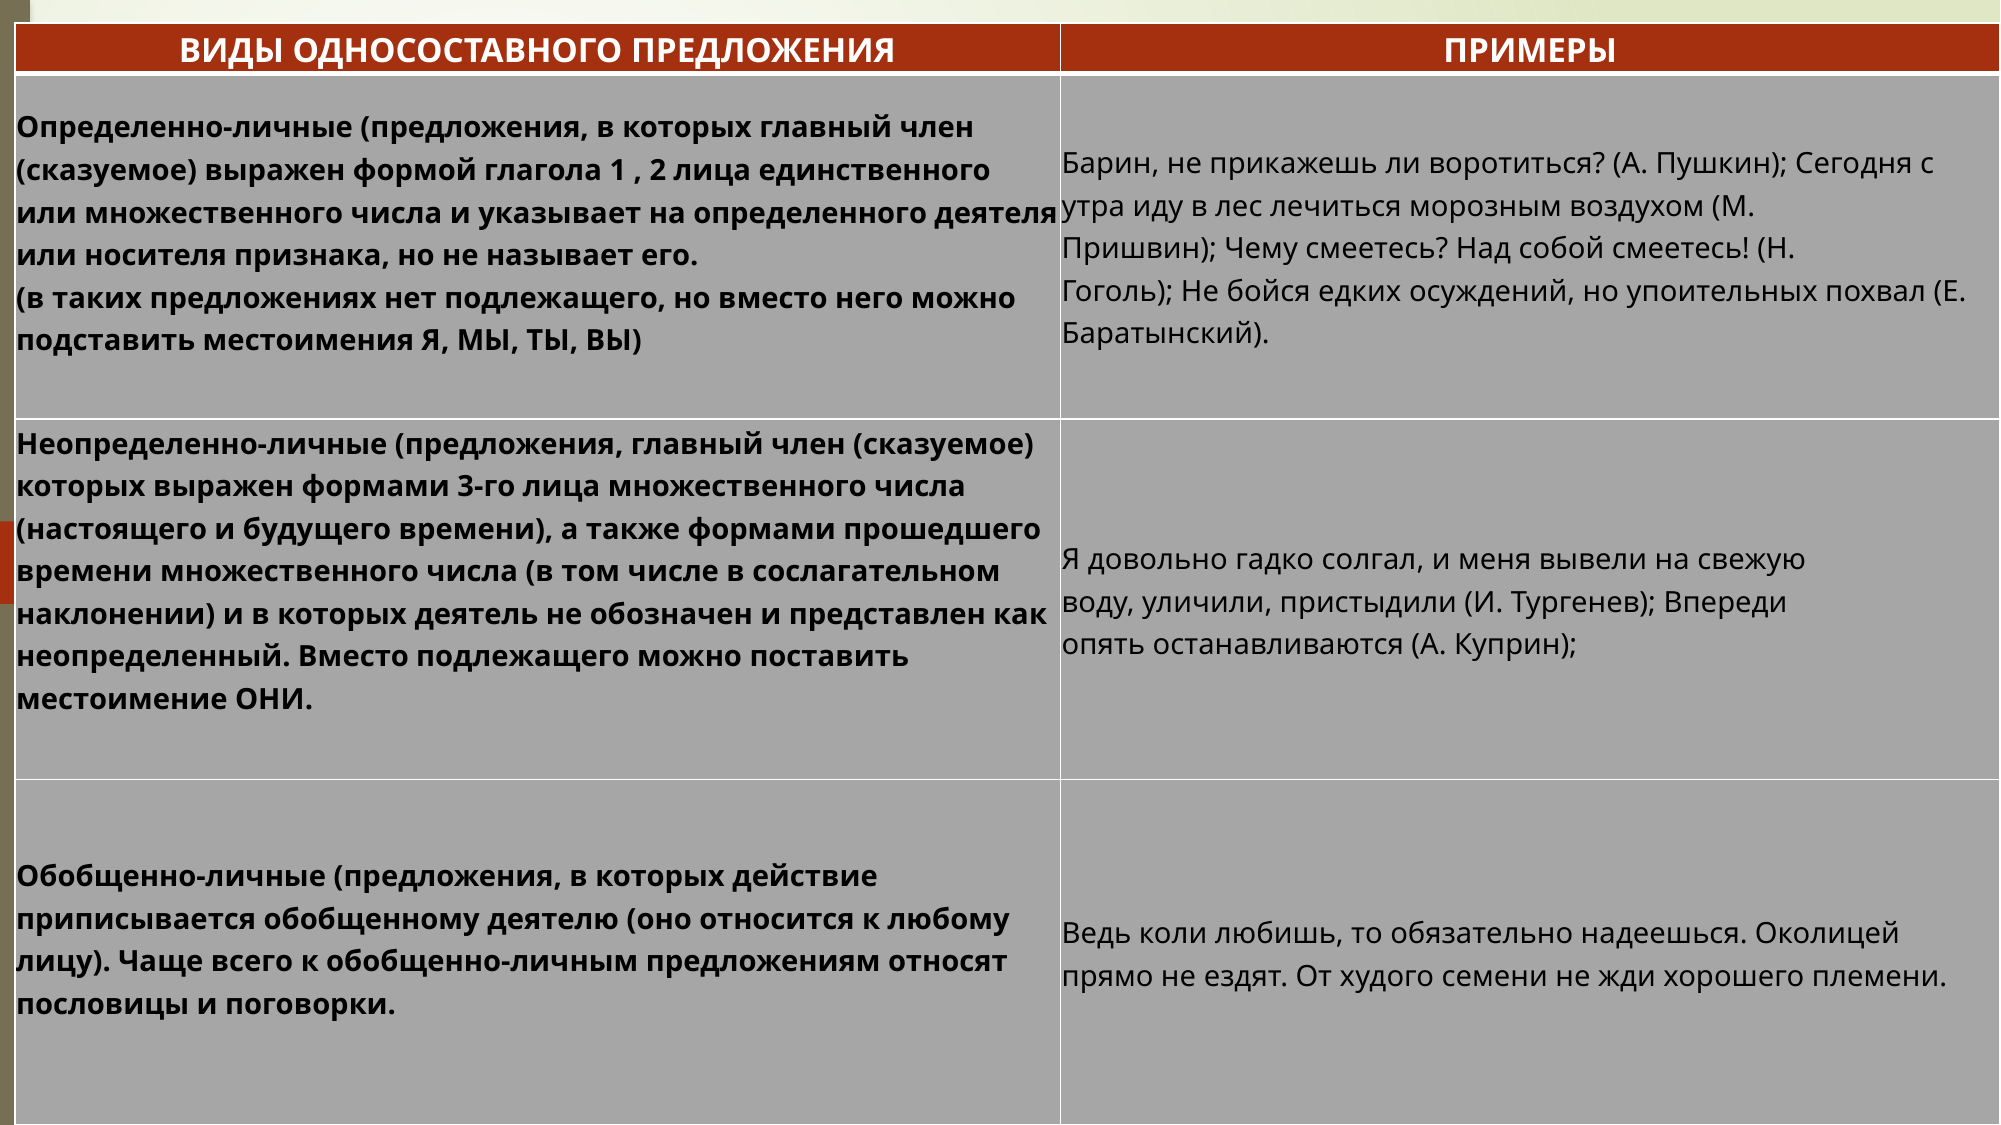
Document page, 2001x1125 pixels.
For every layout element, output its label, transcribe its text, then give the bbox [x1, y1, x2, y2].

table_cell Барин, не прикажешь ли воротиться? (А. Пушкин); Сего­дня с утра иду в лес лечиться морозным воздухом (М. Пришвин); Чему смеетесь? Над собой смеетесь! (Н. Гоголь); Не бойся едких осуждений, но упоительных похвал (Е. Баратынский). [1061, 76, 1999, 418]
table_header ПРИМЕРЫ [1061, 24, 1999, 71]
table_cell Определенно-личные (предложения, в которых главный член (сказуемое) выражен формой глагола 1 , 2 лица единственного или множественного числа и указывает на определенного деятеля или носителя признака, но не называет его. (в таких предложениях нет подлежащего, но вместо него можно подставить местоимения Я, МЫ, ТЫ, ВЫ) [16, 76, 1060, 418]
table_cell Неопределенно-личные (предложения, главный член (сказуемое) которых выражен формами 3-го лица множественного числа (настоящего и будущего времени), а также формами прошедшего времени множественного числа (в том числе в сослагательном наклонении) и в которых деятель не обозначен и представлен как неопределенный. Вместо подлежащего можно поставить местоимение ОНИ. [16, 420, 1060, 779]
table_header ВИДЫ ОДНОСОСТАВНОГО ПРЕДЛОЖЕНИЯ [16, 24, 1060, 71]
table_cell Ведь коли любишь, то обязательно надеешься. Околицей прямо не ездят. От худого семени не жди хорошего племени. [1061, 780, 1999, 1124]
table_cell Я довольно гадко солгал, и меня вывели на свежую воду, уличили, пристыдили (И. Тургенев); Впереди опять останавливаются (А. Куприн); [1061, 420, 1999, 779]
table_cell Обобщенно-личные (предложения, в которых действие приписывается обобщенному деятелю (оно относится к любому лицу). Чаще всего к обобщенно-личным предложениям относят пословицы и поговорки. [16, 780, 1060, 1124]
